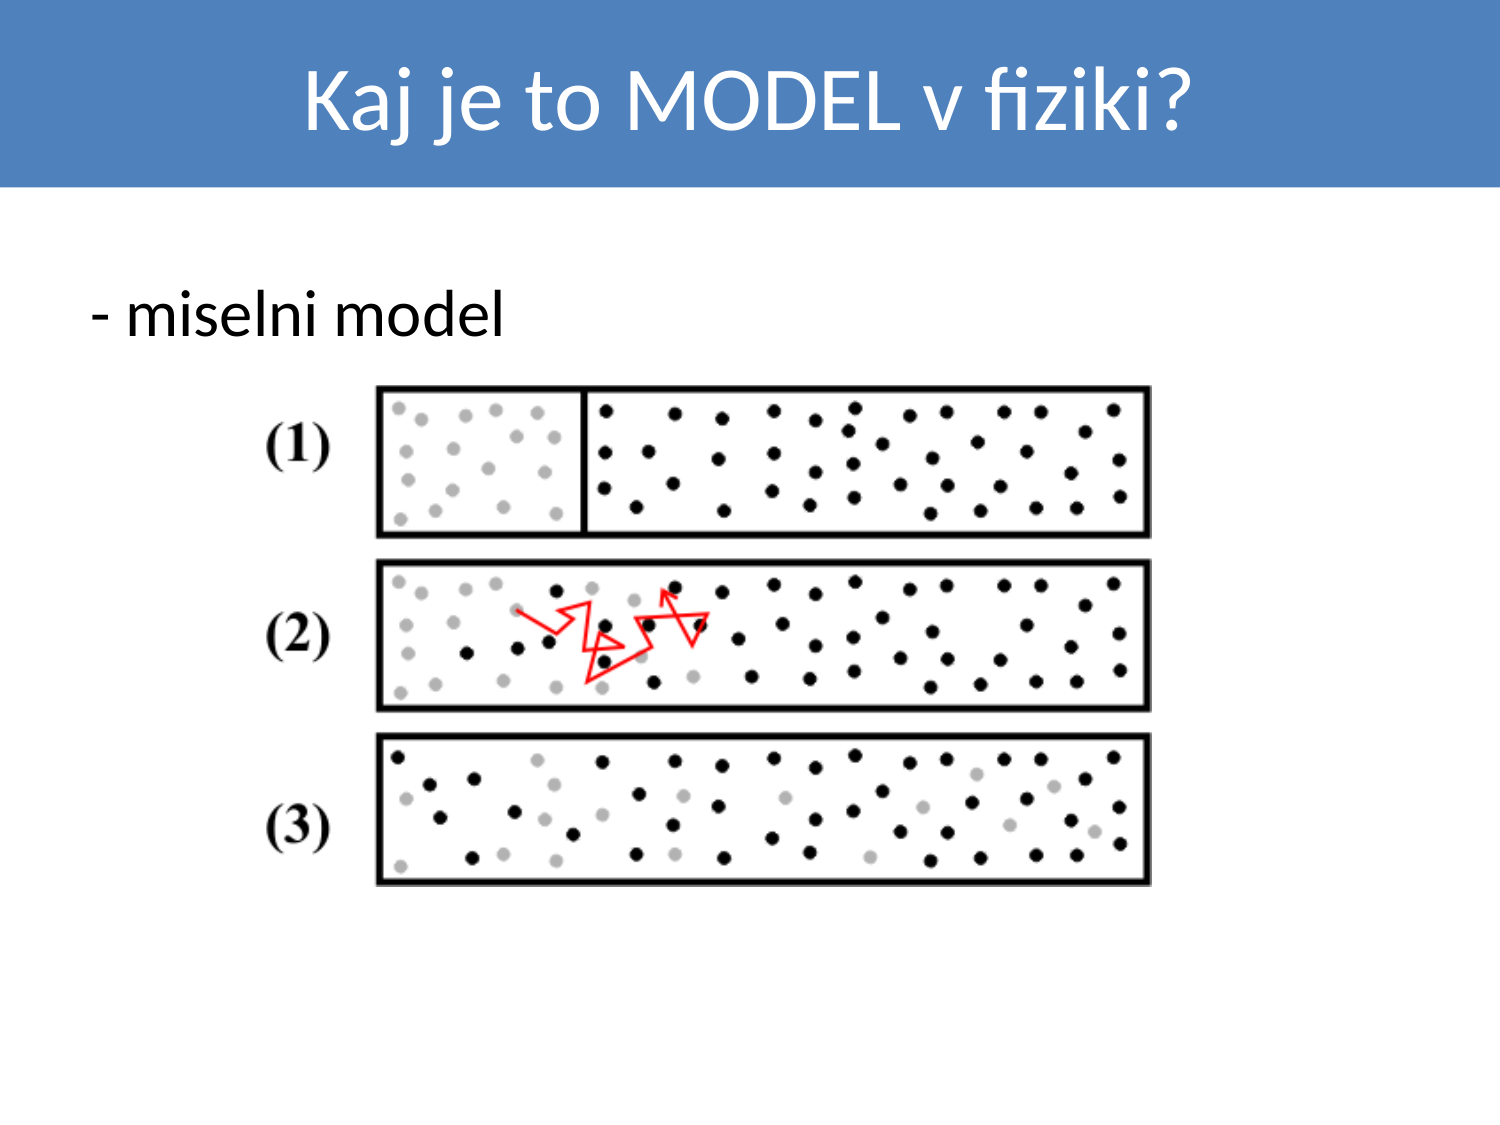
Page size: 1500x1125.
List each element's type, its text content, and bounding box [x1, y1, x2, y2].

title Kaj je to MODEL v fiziki? [0, 0, 1500, 188]
list - miselni model [75, 262, 1425, 1005]
picture [265, 385, 1152, 888]
